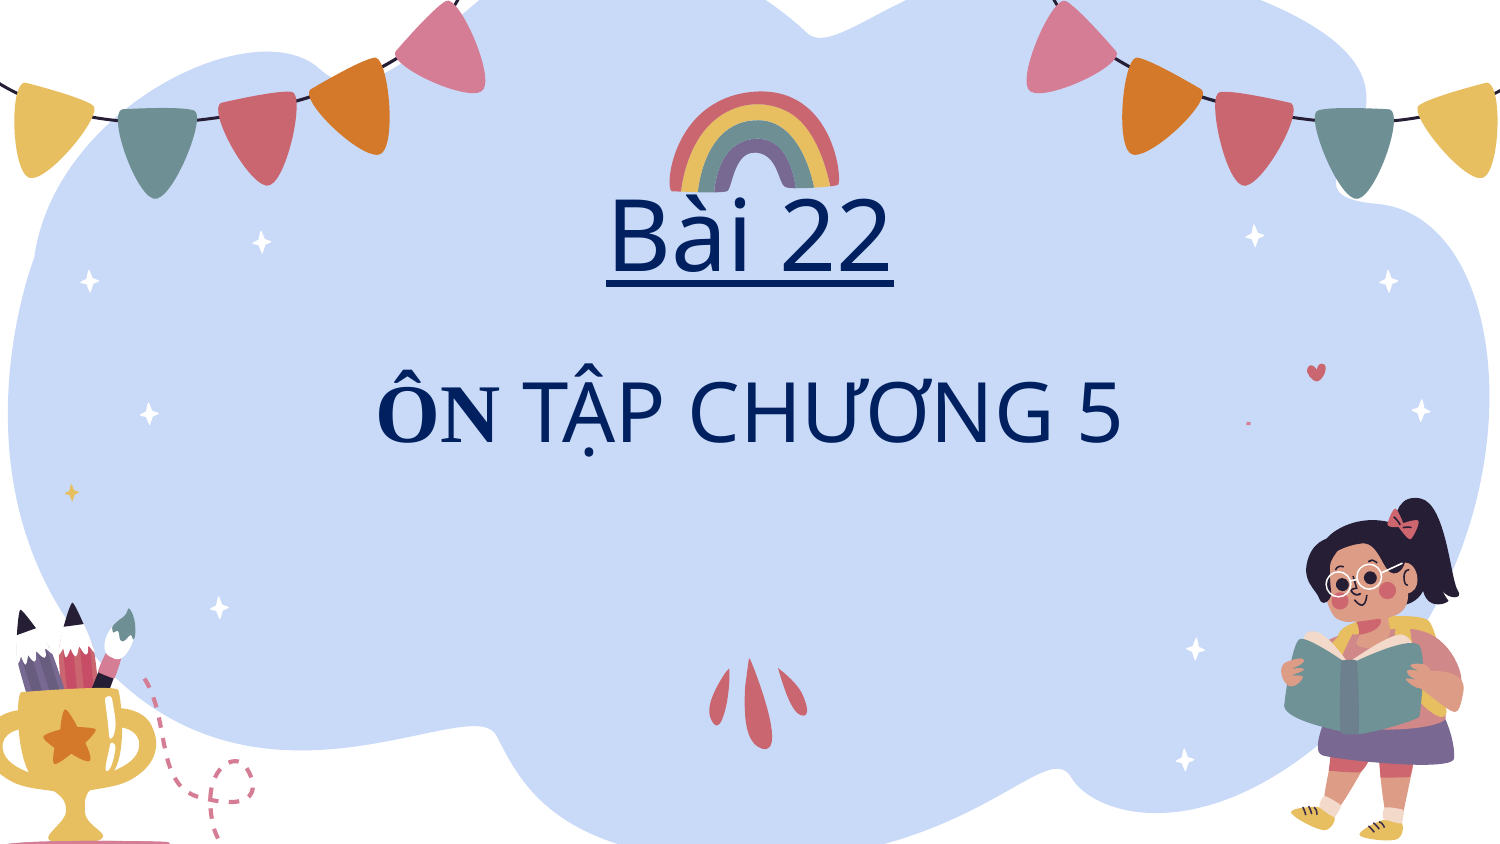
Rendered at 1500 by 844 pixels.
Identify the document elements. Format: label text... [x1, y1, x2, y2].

title Bài 22 [298, 156, 1202, 325]
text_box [0, 602, 303, 844]
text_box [1246, 421, 1467, 841]
text_box ÔN TẬP CHƯƠNG 5 [9, 344, 1491, 512]
